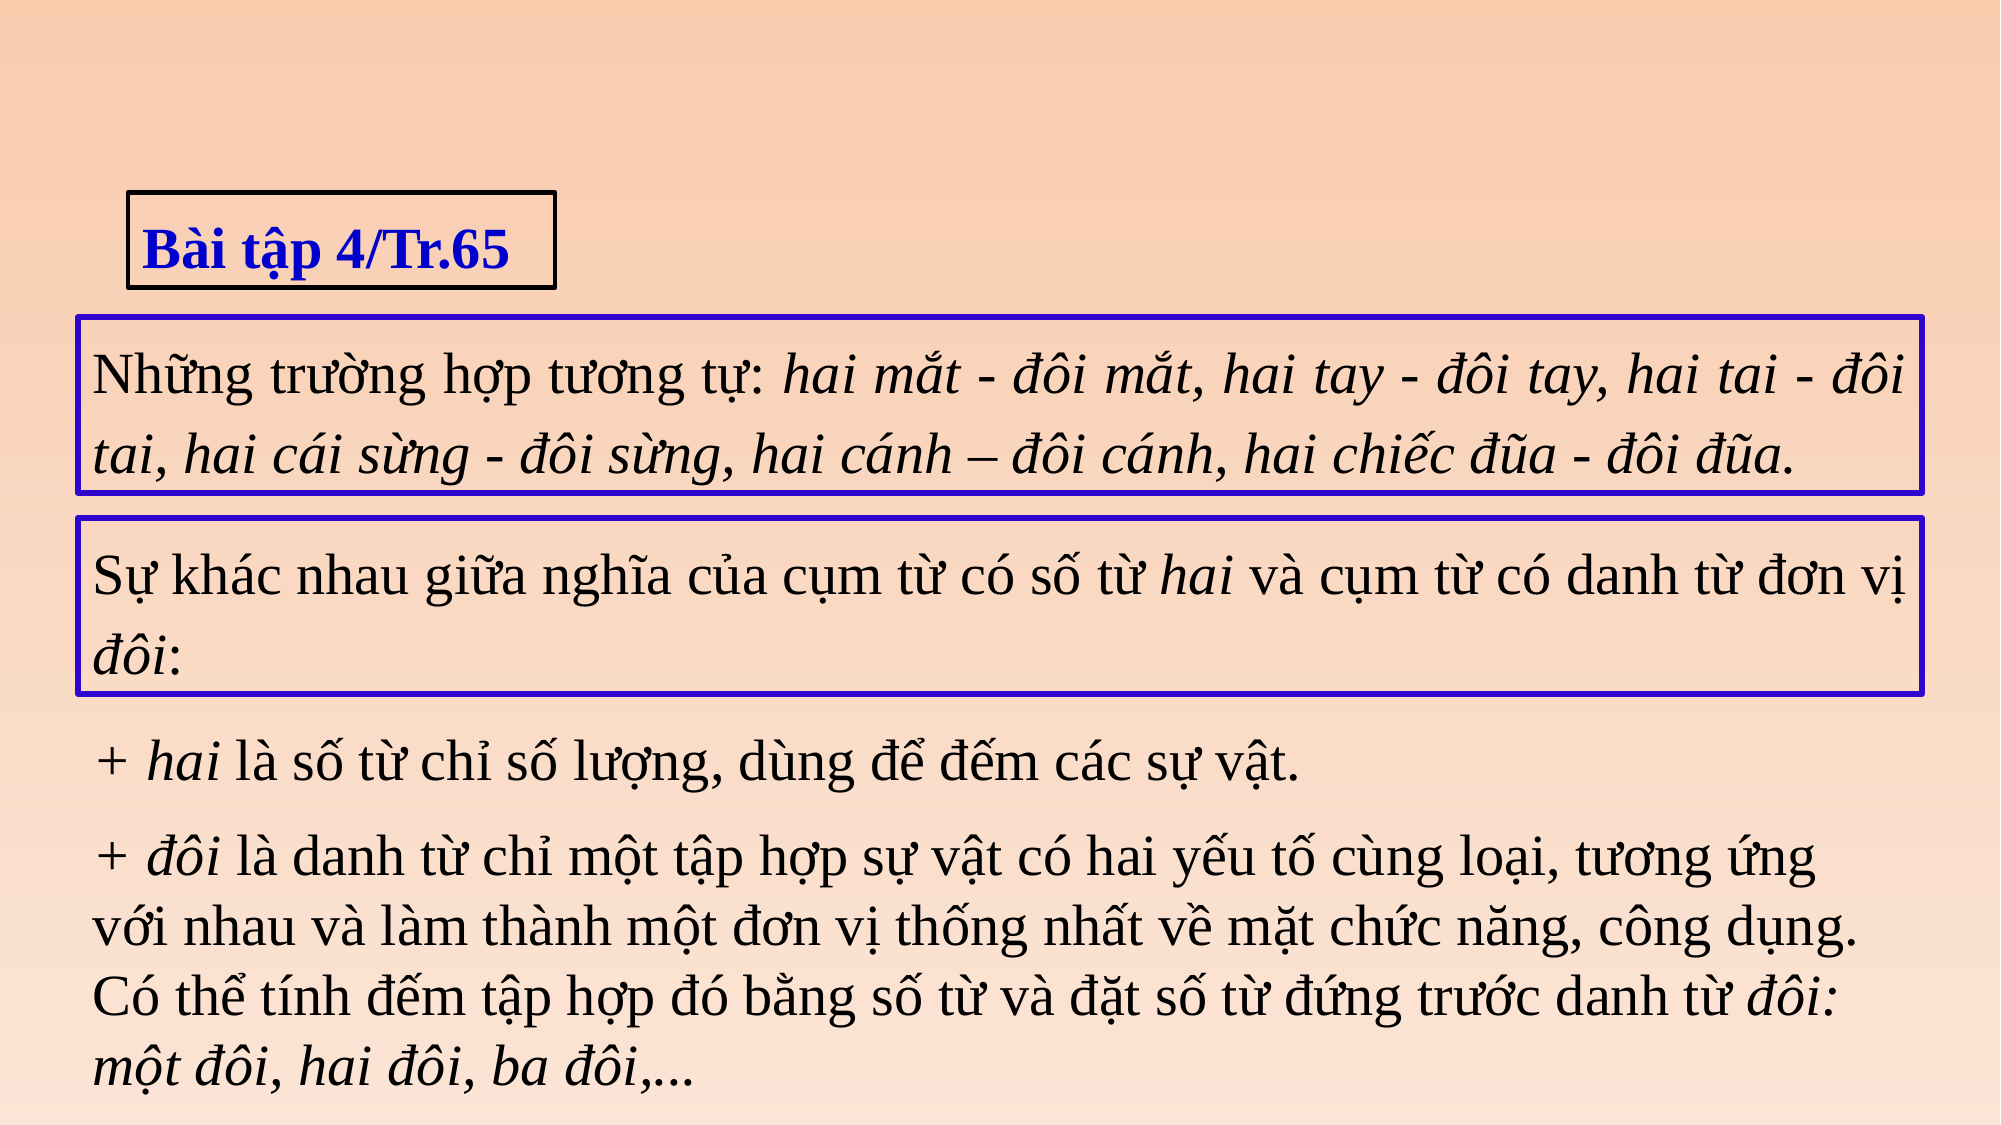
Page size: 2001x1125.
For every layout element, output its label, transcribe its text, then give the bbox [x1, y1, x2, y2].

text_box + hai là số từ chỉ số lượng, dùng để đếm các sự vật. [78, 704, 1476, 800]
text_box Bài tập 4/Tr.65 [127, 192, 555, 288]
text_box + đôi là danh từ chỉ một tập hợp sự vật có hai yếu tố cùng loại, tương ứng với nhau và làm thành một đơn vị thống nhất về mặt chức năng, công dụng. Có thể tính đếm tập hợp đó bằng số từ và đặt số từ đứng trước danh từ đôi: một đôi, hai đôi, ba đôi,... [78, 809, 1880, 1105]
text_box Sự khác nhau giữa nghĩa của cụm từ có số từ hai và cụm từ có danh từ đơn vị đôi: [78, 518, 1922, 694]
text_box Những trường hợp tương tự: hai mắt - đôi mắt, hai tay - đôi tay, hai tai - đôi tai, hai cái sừng - đôi sừng, hai cánh – đôi cánh, hai chiếc đũa - đôi đũa. [78, 317, 1922, 493]
